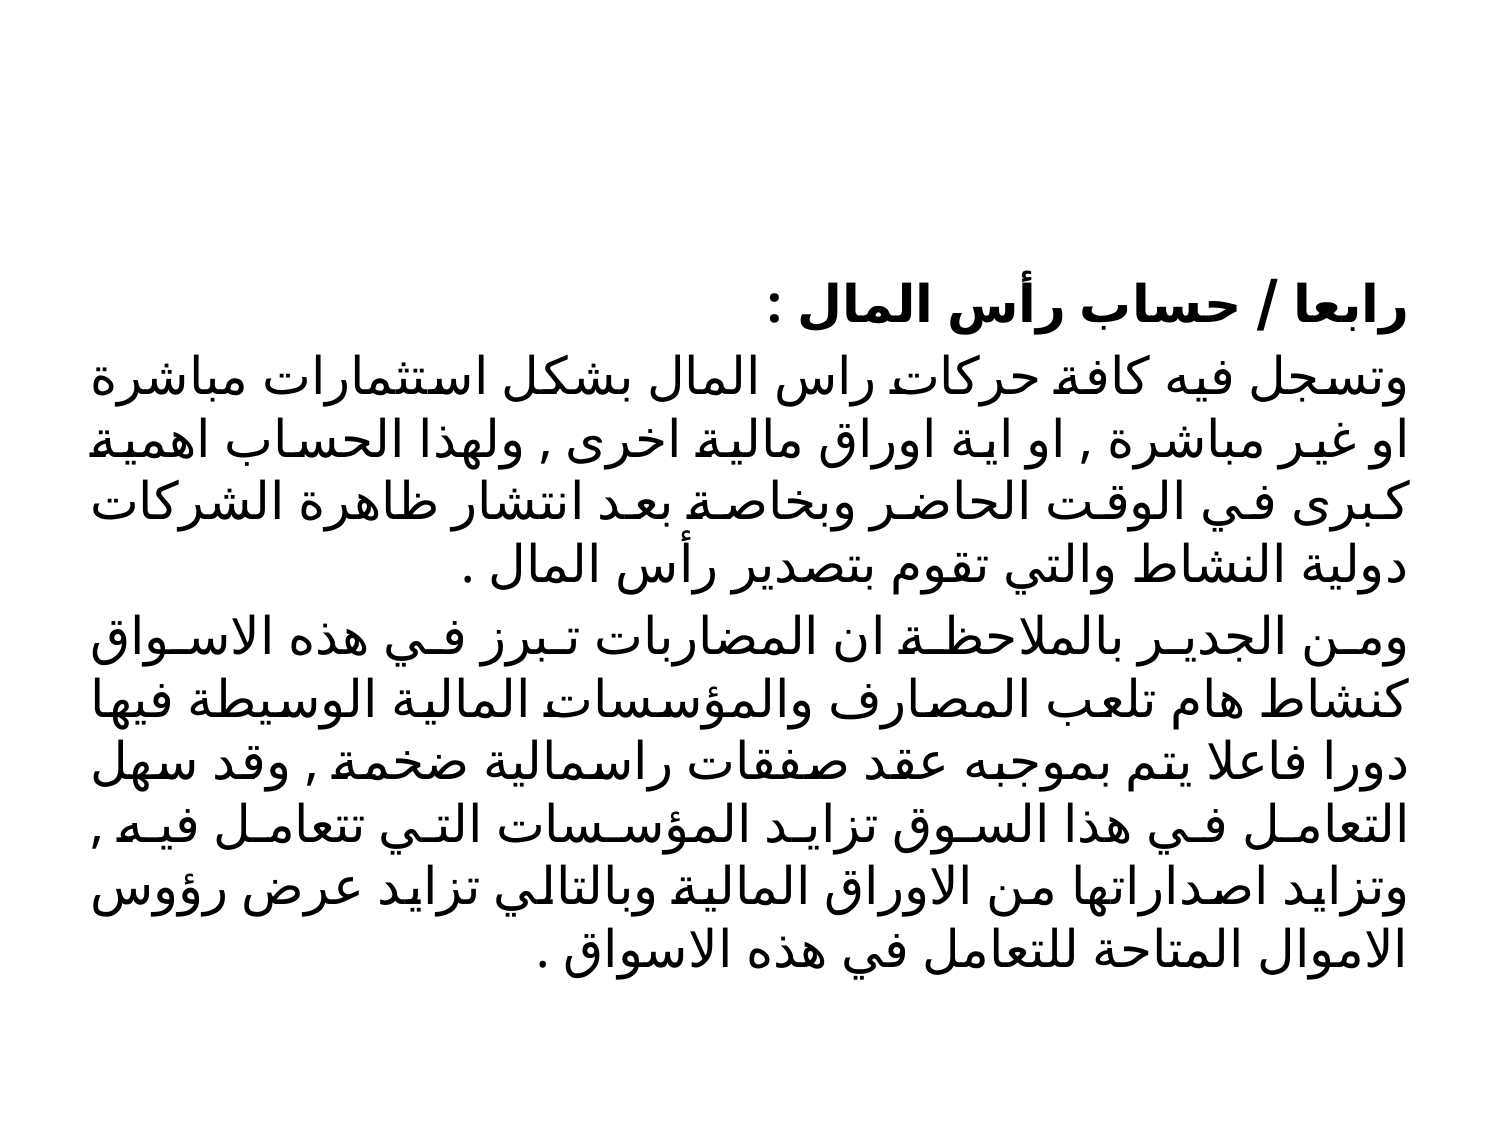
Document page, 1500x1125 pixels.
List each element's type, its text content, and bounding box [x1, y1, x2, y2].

list رابعا / حساب رأس المال : وتسجل فيه كافة حركات راس المال بشكل استثمارات مباشرة او غير مباشرة , او اية اوراق مالية اخرى , ولهذا الحساب اهمية كبرى في الوقت الحاضر وبخاصة بعد انتشار ظاهرة الشركات دولية النشاط والتي تقوم بتصدير رأس المال . ومن الجدير بالملاحظة ان المضاربات تبرز في هذه الاسواق كنشاط هام تلعب المصارف والمؤسسات المالية الوسيطة فيها دورا فاعلا يتم بموجبه عقد صفقات راسمالية ضخمة , وقد سهل التعامل في هذا السوق تزايد المؤسسات التي تتعامل فيه , وتزايد اصداراتها من الاوراق المالية وبالتالي تزايد عرض رؤوس الاموال المتاحة للتعامل في هذه الاسواق . [75, 262, 1425, 1005]
